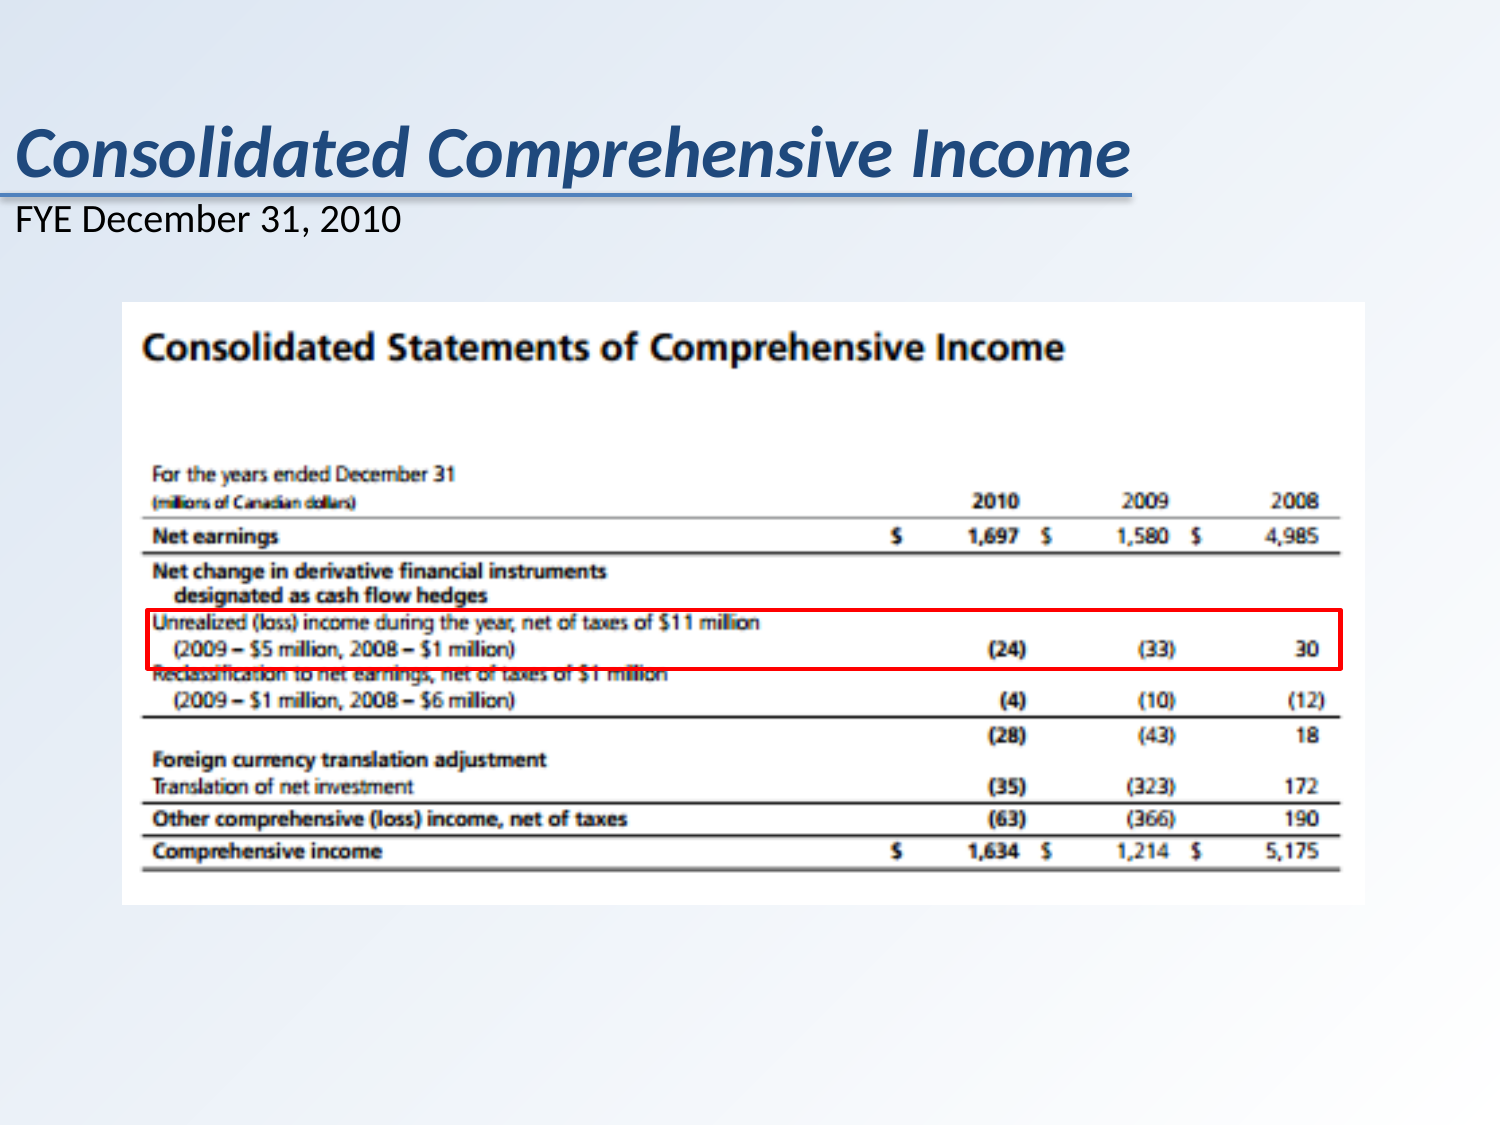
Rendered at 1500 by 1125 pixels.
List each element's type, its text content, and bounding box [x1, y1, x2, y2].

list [122, 302, 1366, 906]
title Consolidated Comprehensive Income FYE December 31, 2010 [0, 0, 1427, 249]
